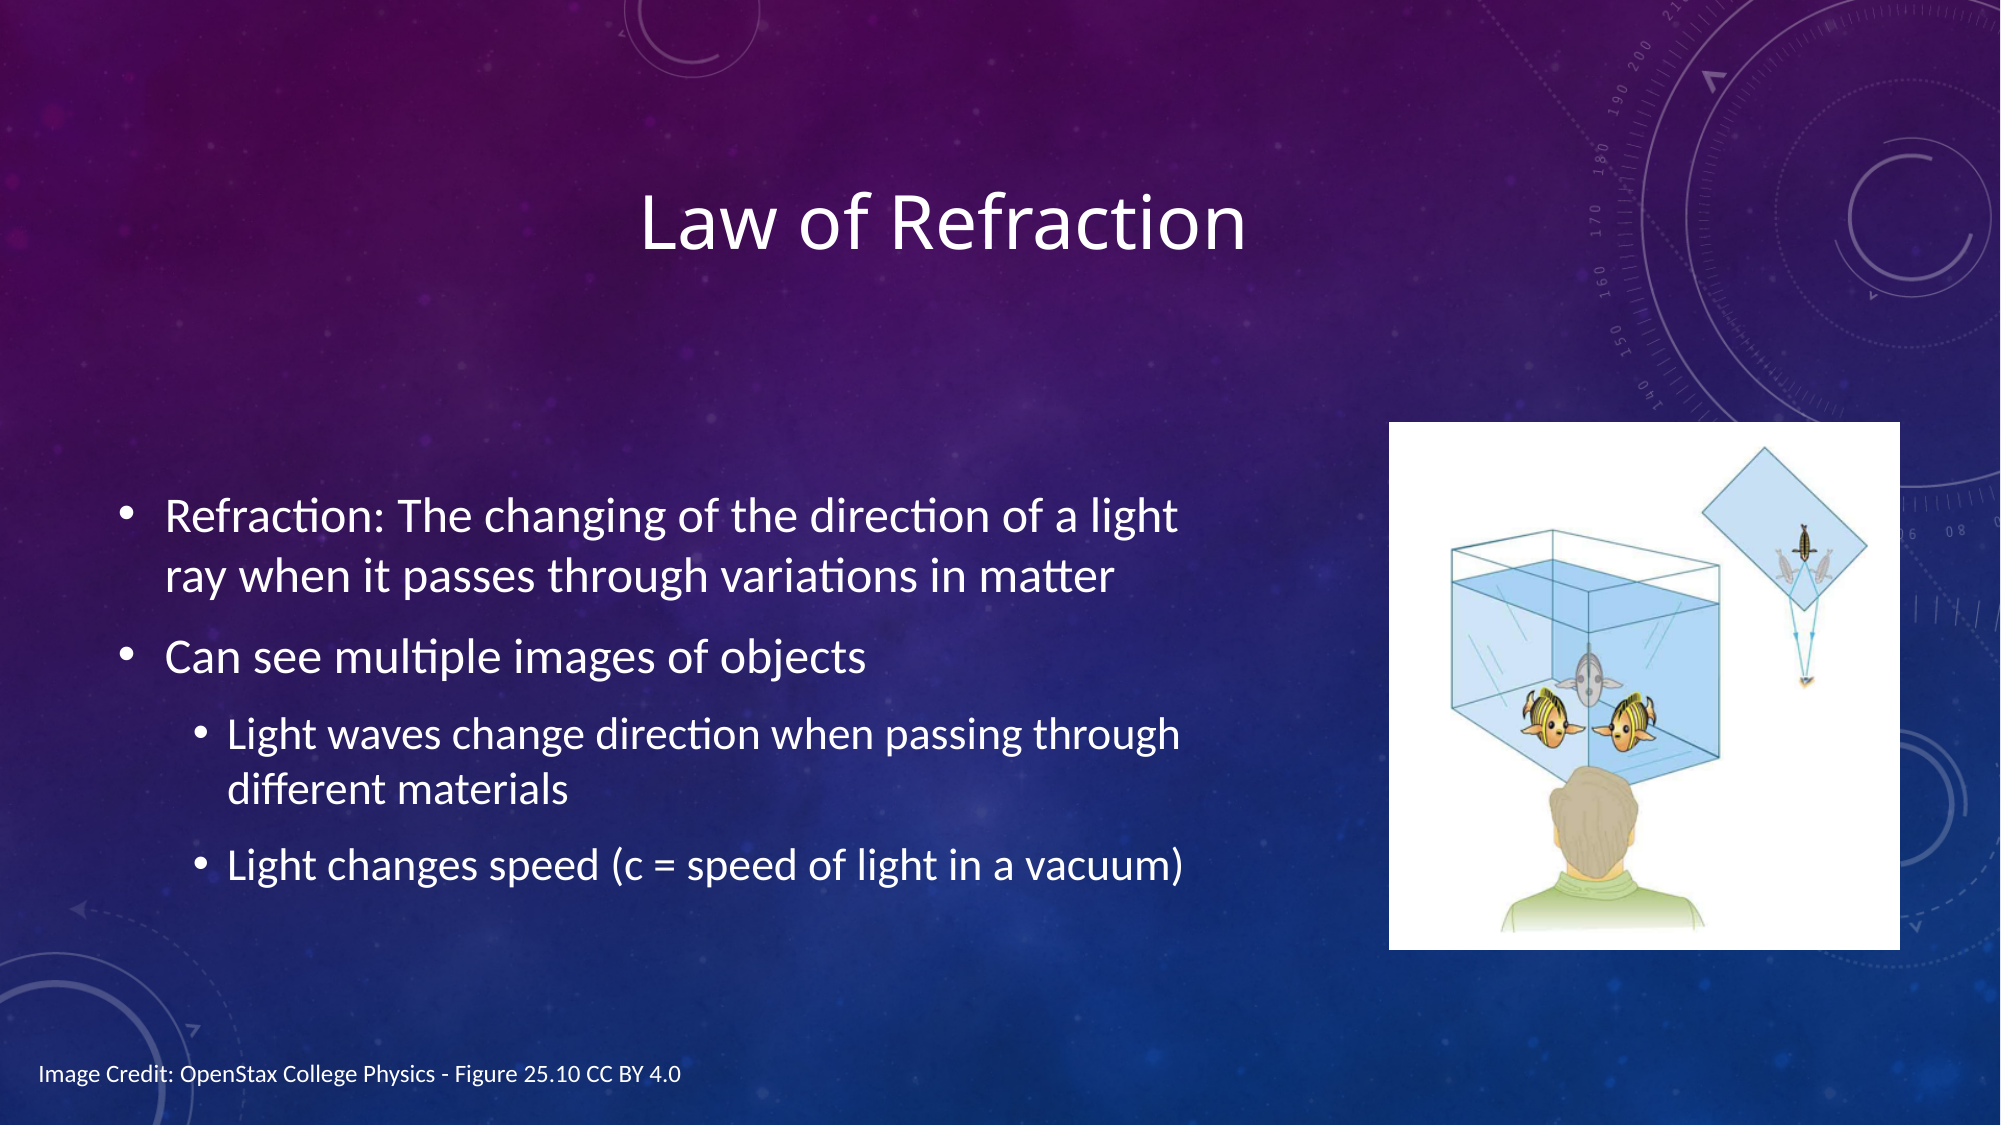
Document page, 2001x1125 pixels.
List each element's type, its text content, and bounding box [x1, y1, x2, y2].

list Refraction: The changing of the direction of a light ray when it passes through variations in matter Can see multiple images of objects Light waves change direction when passing through different materials Light changes speed (c = speed of light in a vacuum) [109, 330, 1224, 1042]
title Law of Refraction [111, 99, 1775, 340]
text_box Image Credit: OpenStax College Physics - Figure 25.10 CC BY 4.0 [30, 1049, 1970, 1095]
picture [0, 0, 2001, 1125]
